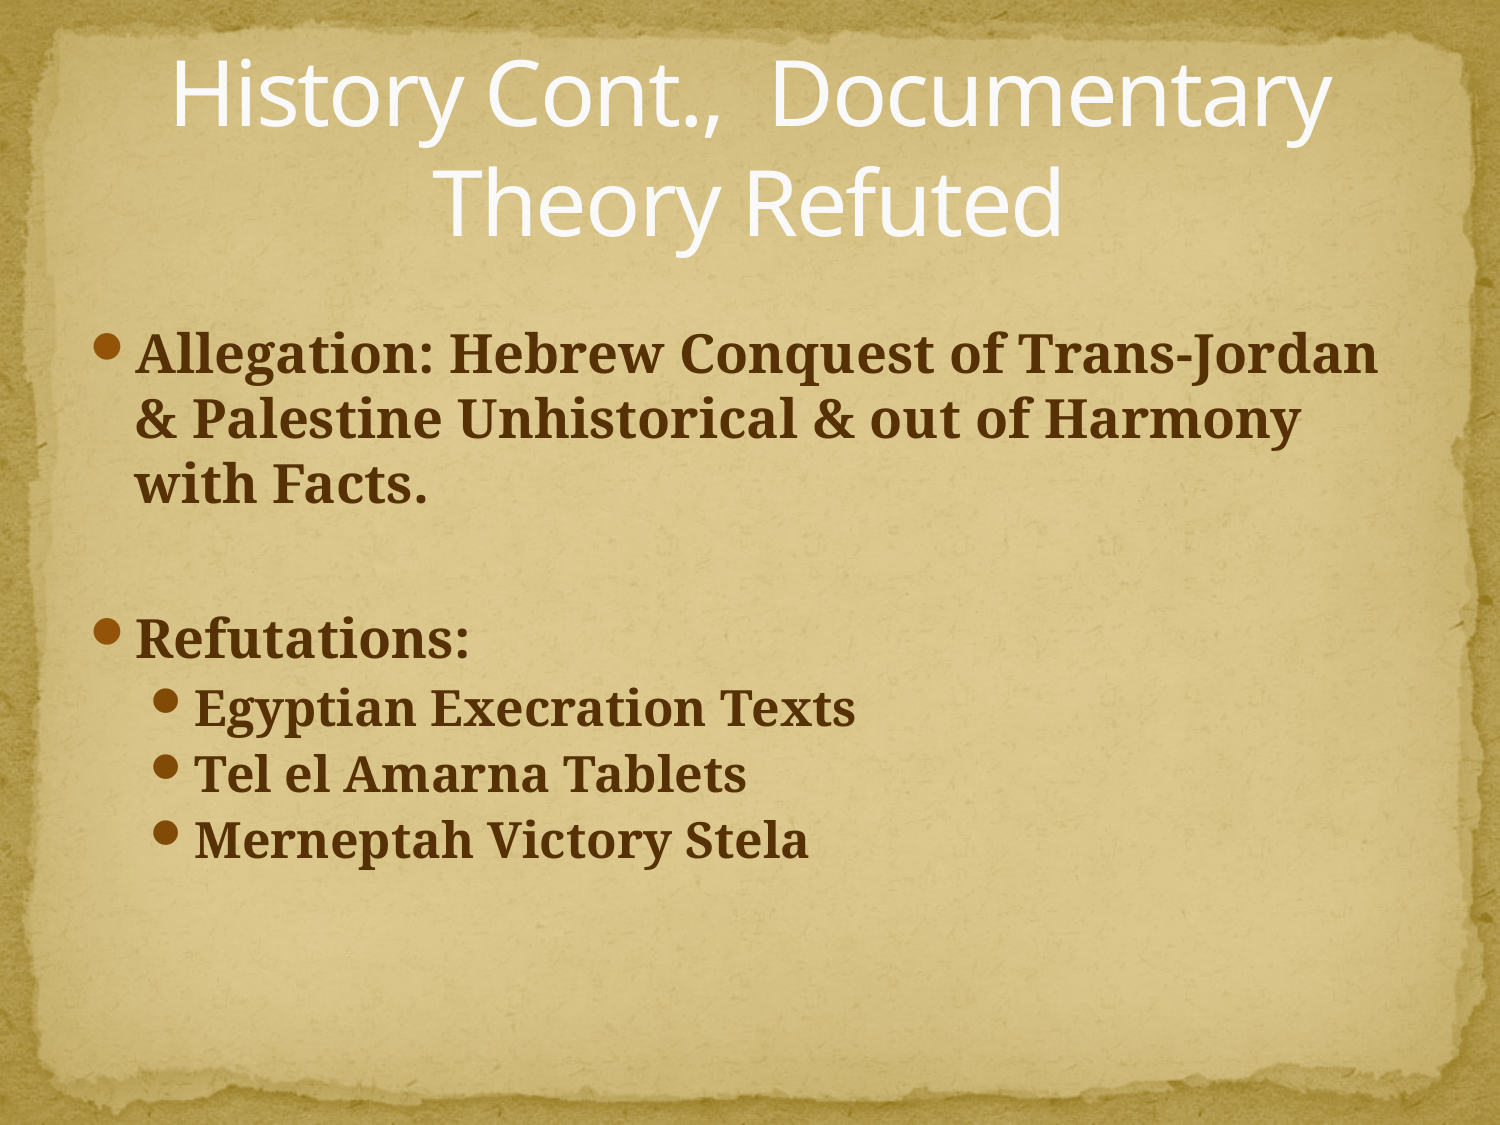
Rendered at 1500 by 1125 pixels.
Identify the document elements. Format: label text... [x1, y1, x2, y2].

title History Cont., Documentary Theory Refuted [74, 24, 1425, 263]
list Allegation: Hebrew Conquest of Trans-Jordan & Palestine Unhistorical & out of Harmony with Facts. Refutations: Egyptian Execration Texts Tel el Amarna Tablets Merneptah Victory Stela [75, 312, 1425, 1000]
